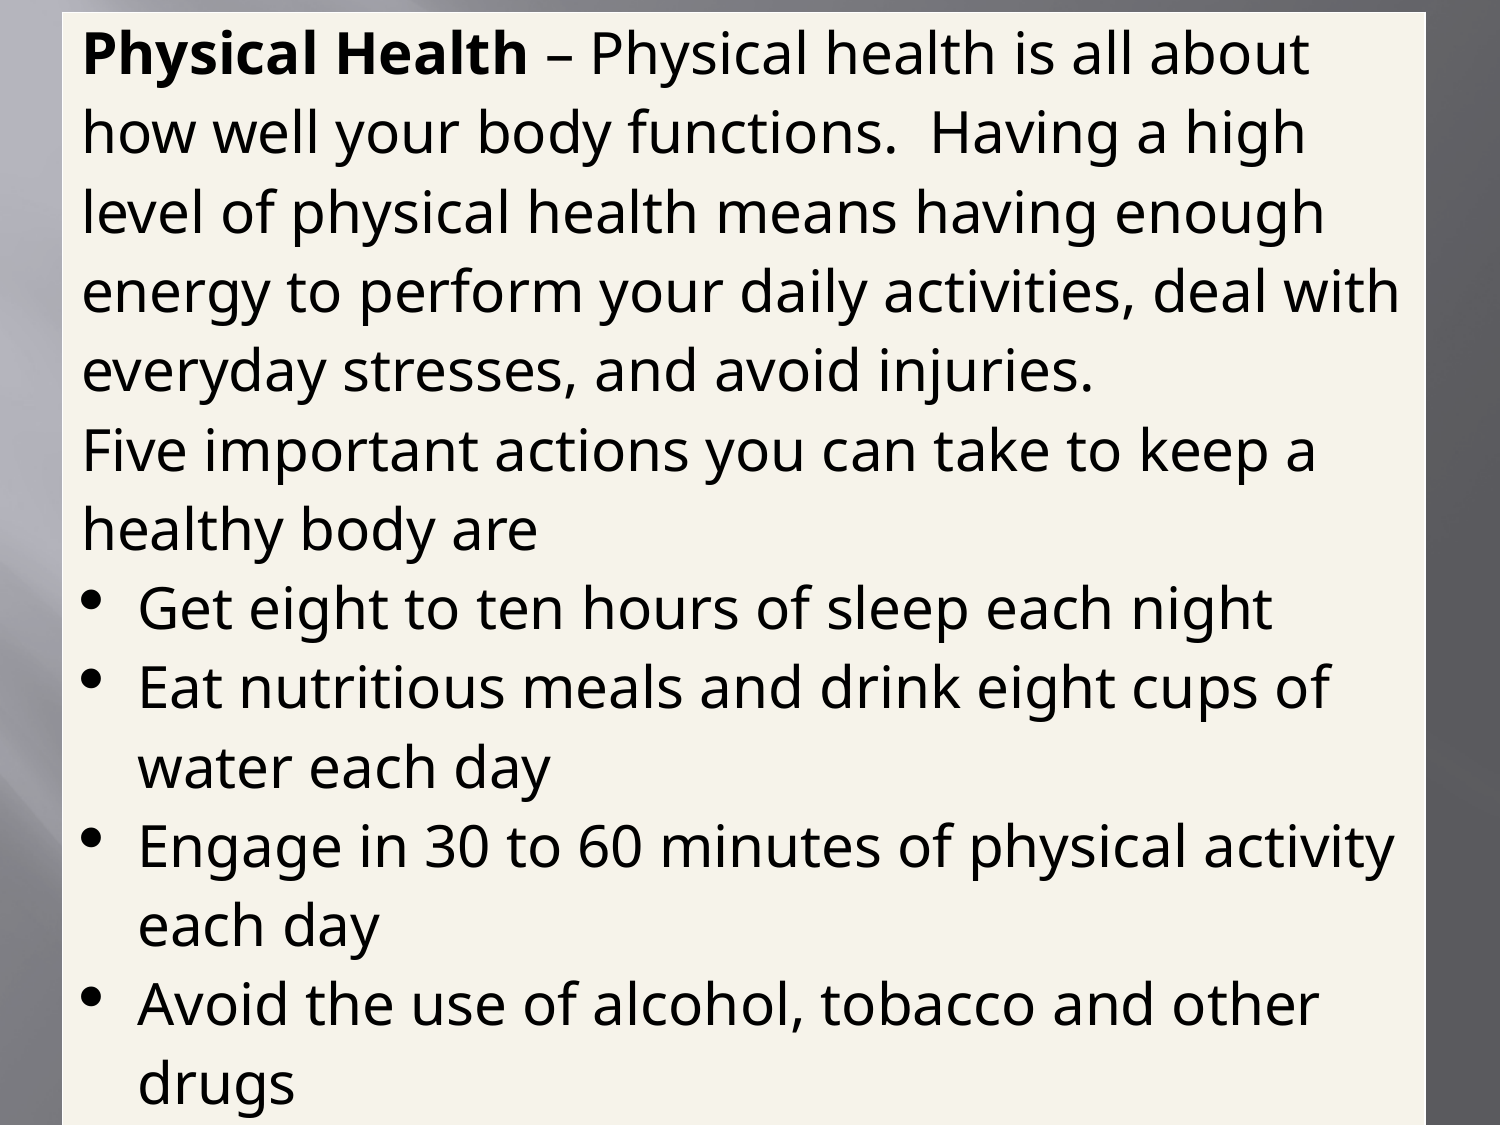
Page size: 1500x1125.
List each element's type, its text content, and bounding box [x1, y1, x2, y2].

table_header Physical Health – Physical health is all about how well your body functions. Having a high level of physical health means having enough energy to perform your daily activities, deal with everyday stresses, and avoid injuries. Five important actions you can take to keep a healthy body are Get eight to ten hours of sleep each night Eat nutritious meals and drink eight cups of water each day Engage in 30 to 60 minutes of physical activity each day Avoid the use of alcohol, tobacco and other drugs Bathe daily, and floss and brush your teeth every day [63, 13, 1424, 1125]
